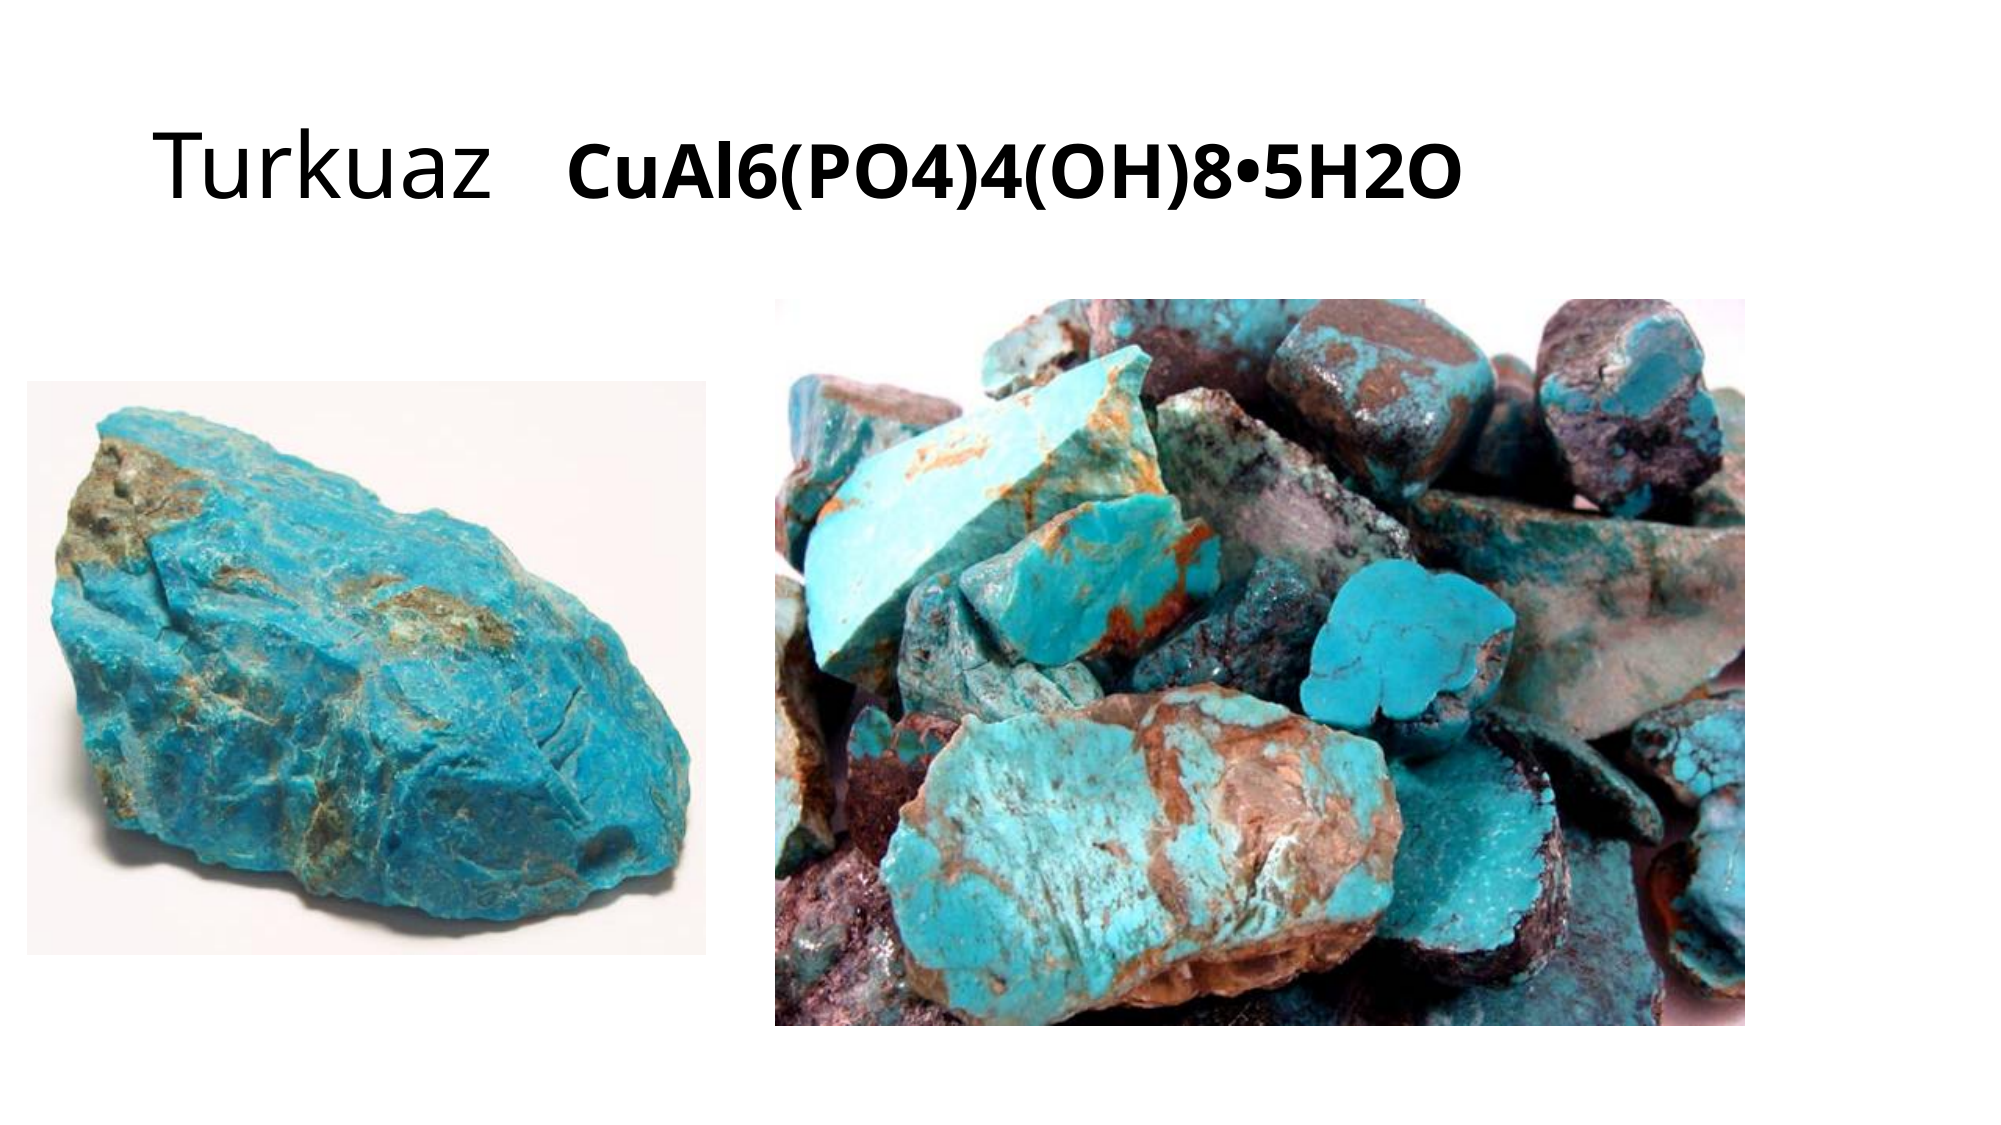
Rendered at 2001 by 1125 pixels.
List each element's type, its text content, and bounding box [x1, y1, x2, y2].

title Turkuaz CuAl6(PO4)4(OH)8•5H2O [137, 59, 1863, 278]
picture [775, 299, 1745, 1026]
picture [27, 381, 706, 955]
